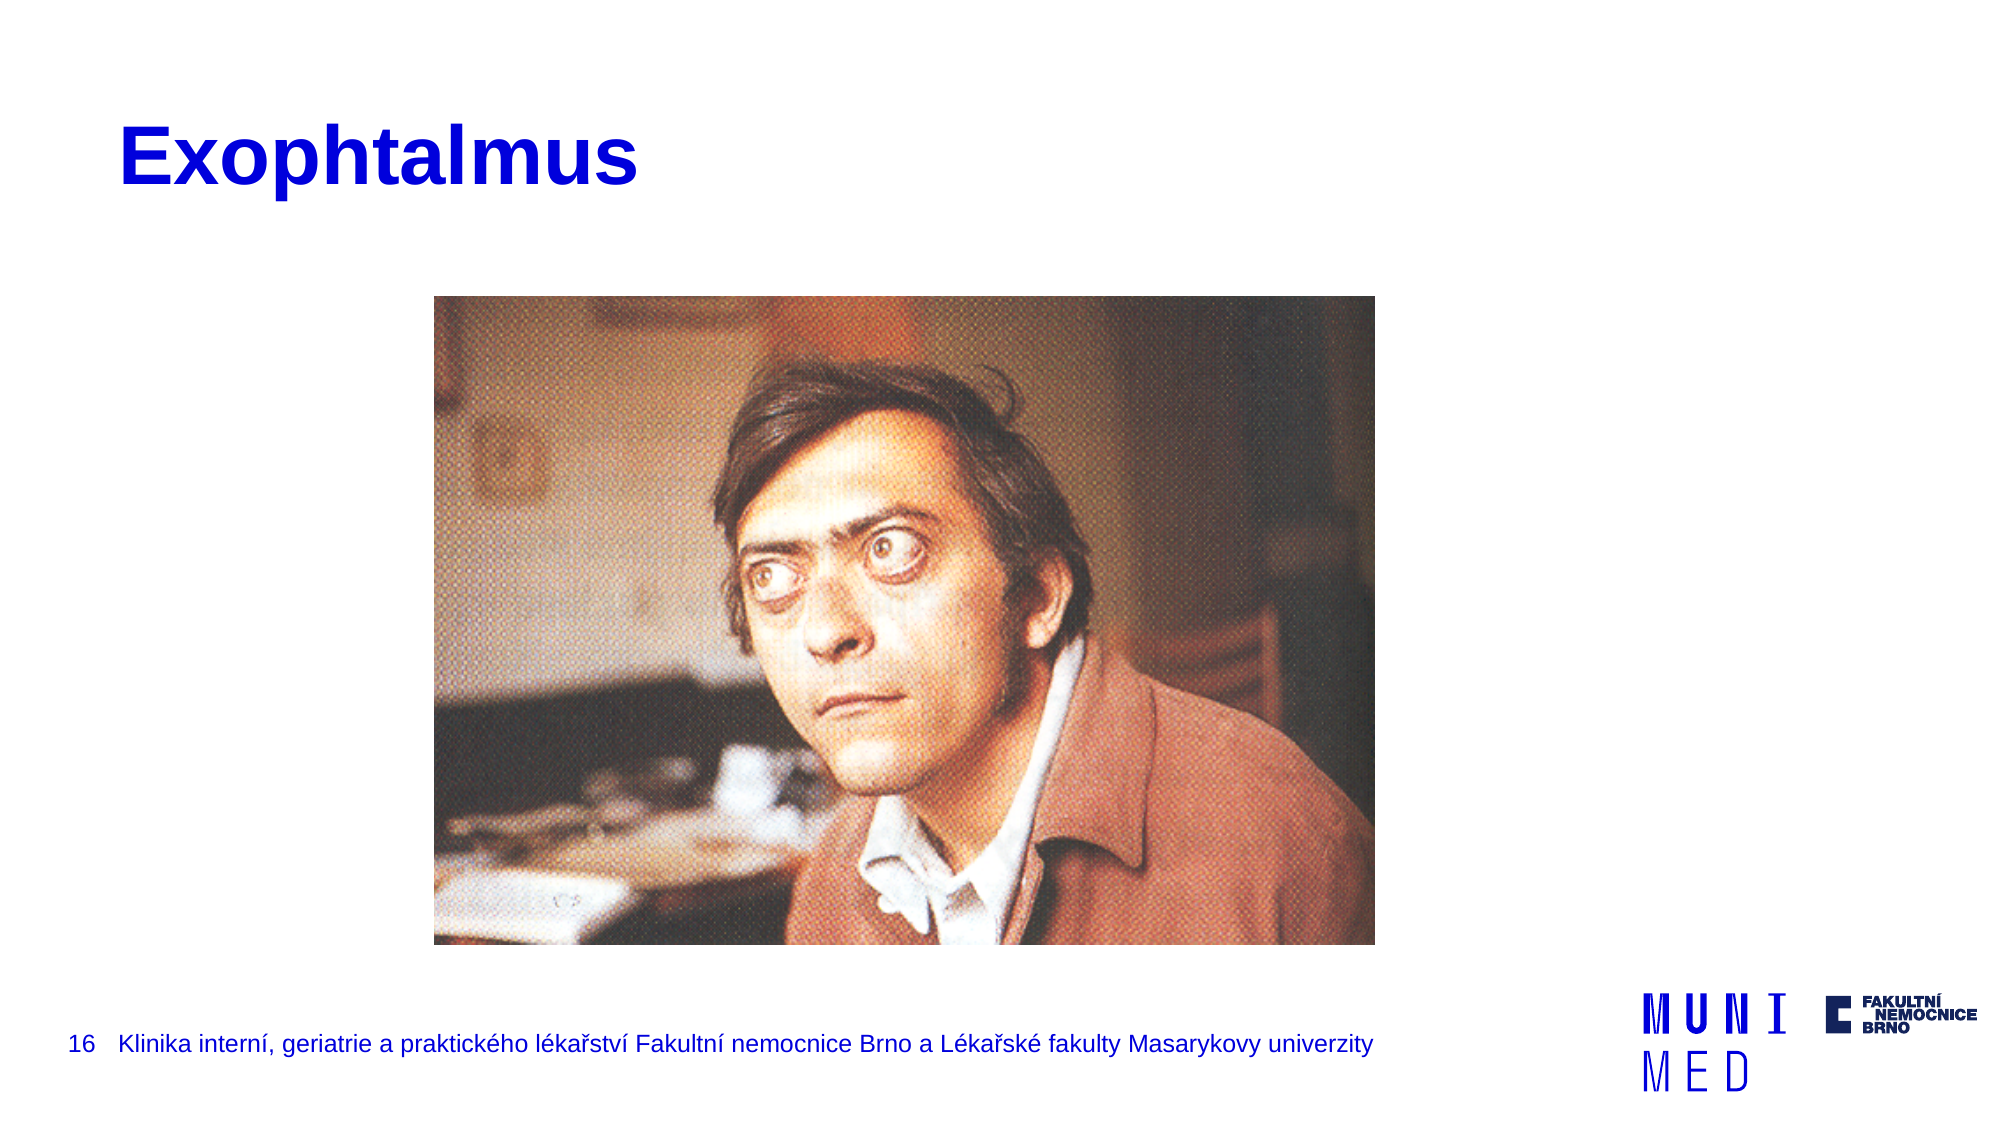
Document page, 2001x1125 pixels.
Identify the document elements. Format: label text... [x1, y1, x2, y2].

footer Klinika interní, geriatrie a praktického lékařství Fakultní nemocnice Brno a Lékařské fakulty Masarykovy univerzity [118, 1021, 1418, 1063]
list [433, 296, 1375, 945]
slide_number 16 [67, 1021, 110, 1063]
title Exophtalmus [118, 118, 1883, 193]
